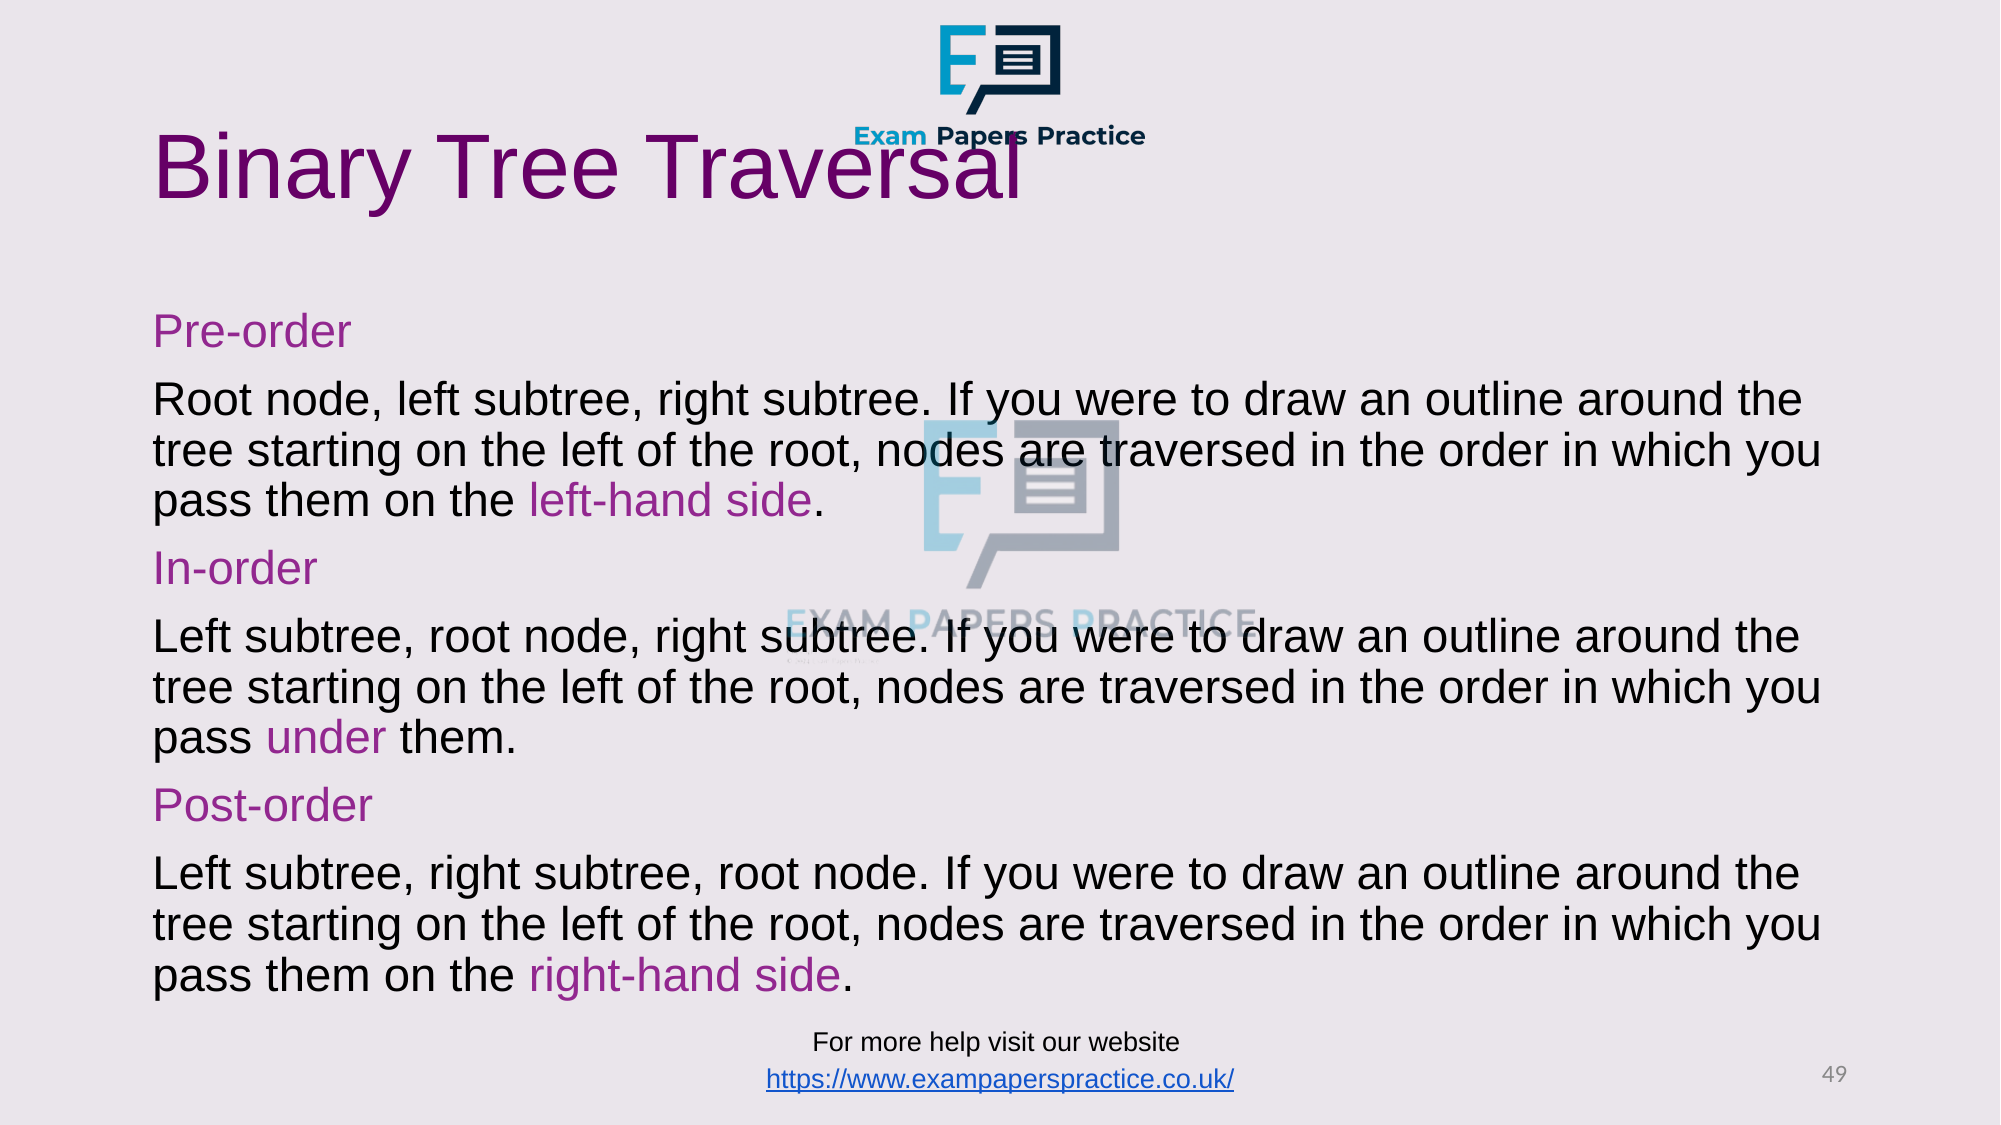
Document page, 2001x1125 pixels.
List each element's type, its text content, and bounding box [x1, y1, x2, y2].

slide_number 49 [1412, 1042, 1863, 1103]
list Pre-order Root node, left subtree, right subtree. If you were to draw an outline around the tree starting on the left of the root, nodes are traversed in the order in which you pass them on the left-hand side. In-order Left subtree, root node, right subtree. If you were to draw an outline around the tree starting on the left of the root, nodes are traversed in the order in which you pass under them. Post-order Left subtree, right subtree, root node. If you were to draw an outline around the tree starting on the left of the root, nodes are traversed in the order in which you pass them on the right-hand side. [137, 299, 1863, 1014]
text_box [754, 407, 1289, 718]
title Binary Tree Traversal [137, 59, 1863, 278]
picture [855, 16, 1145, 154]
text_box For more help visit our website https://www.exampaperspractice.co.uk/ [662, 1042, 1338, 1103]
